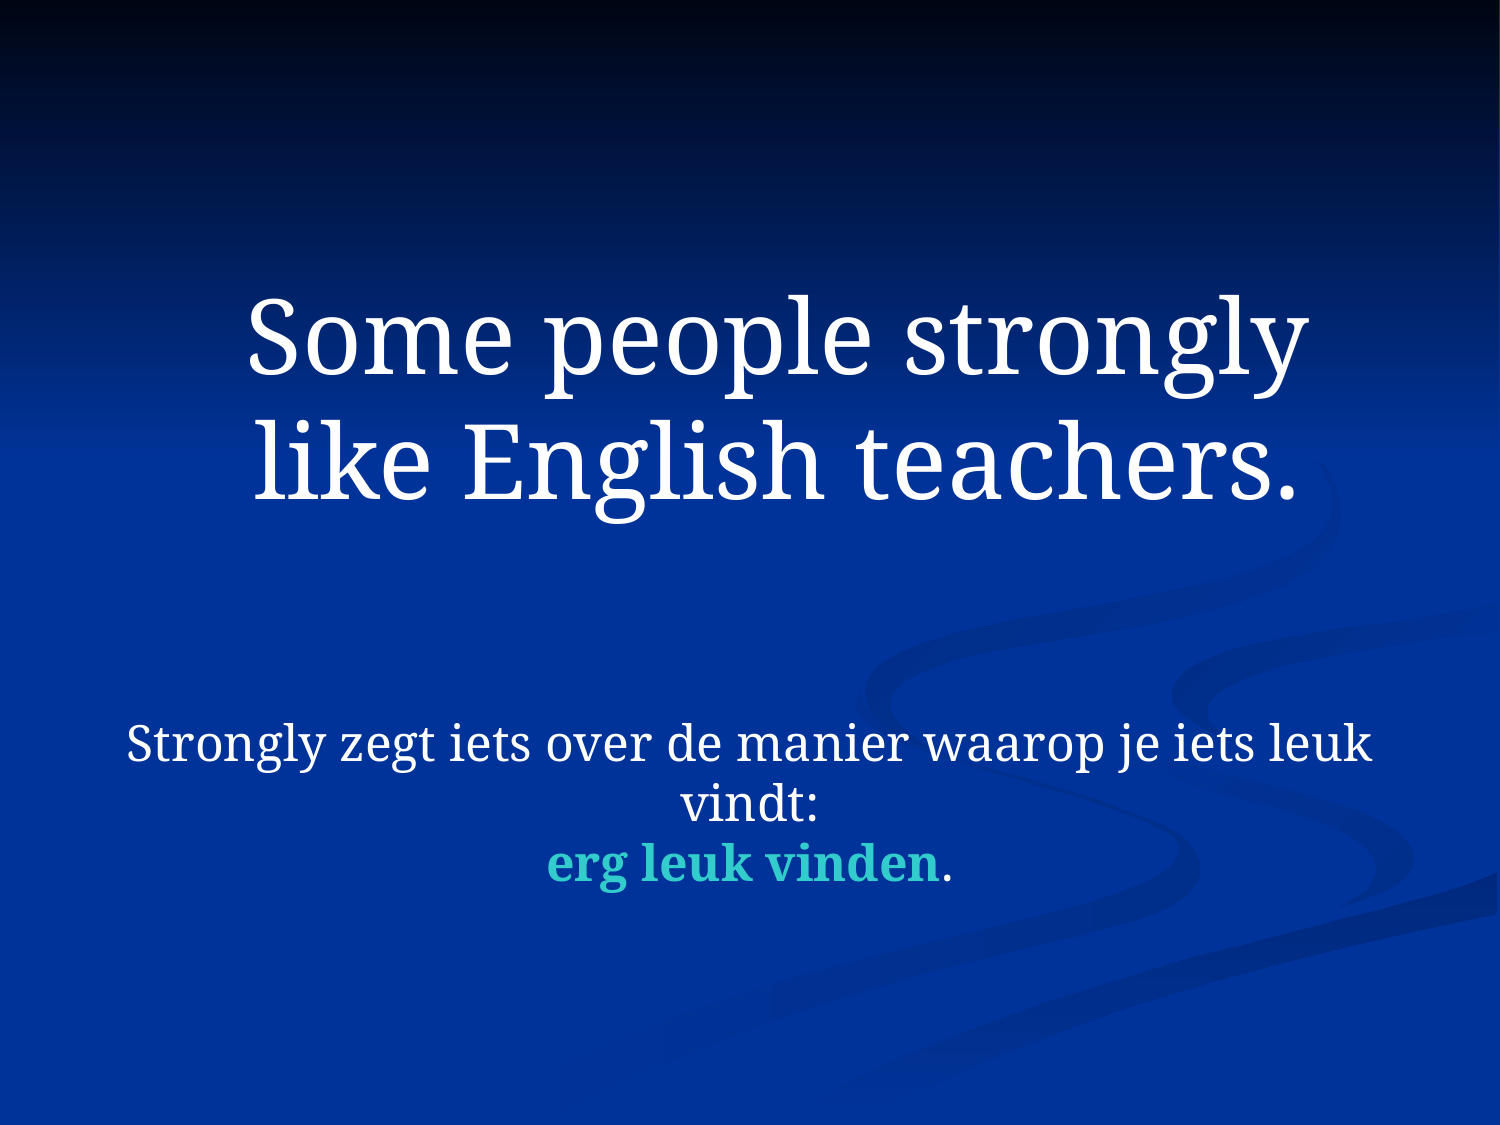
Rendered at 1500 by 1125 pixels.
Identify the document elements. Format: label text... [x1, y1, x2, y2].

list Some people strongly like English teachers. [75, 262, 1425, 563]
text_box Strongly zegt iets over de manier waarop je iets leuk vindt: erg leuk vinden. [74, 704, 1425, 899]
